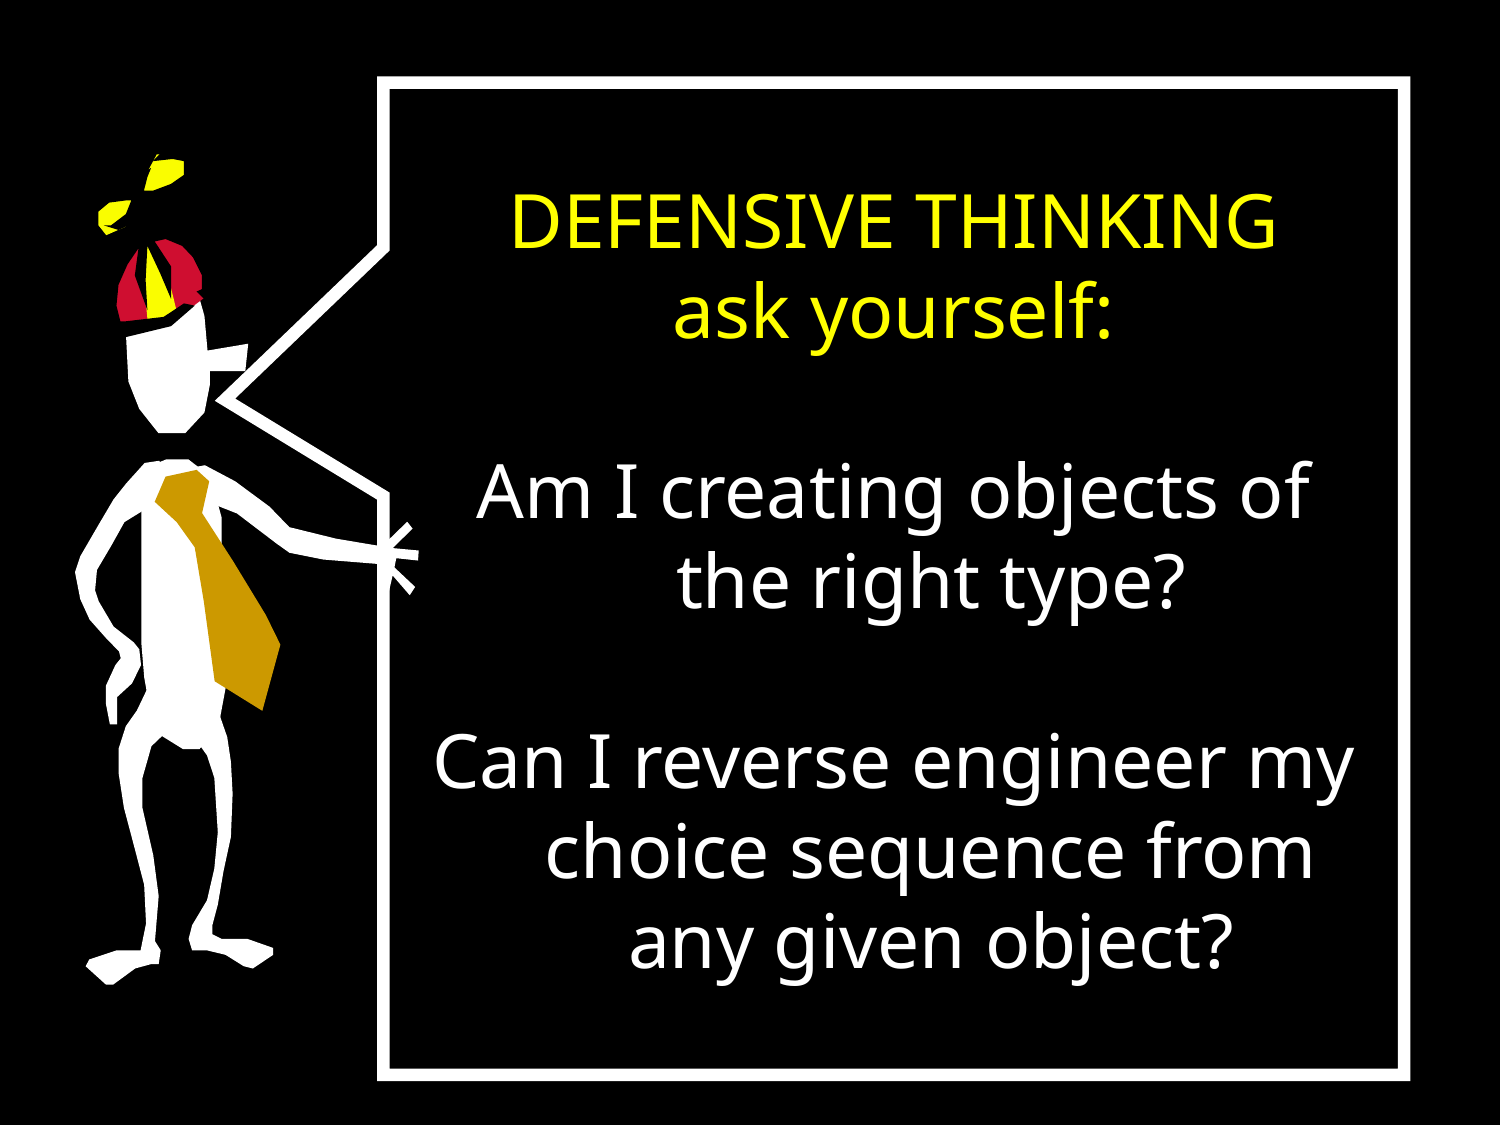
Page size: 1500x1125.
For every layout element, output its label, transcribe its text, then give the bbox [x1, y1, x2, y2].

text_box DEFENSIVE THINKING ask yourself: Am I creating objects of the right type? Can I reverse engineer my choice sequence from any given object? [383, 82, 1405, 1075]
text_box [74, 149, 419, 985]
